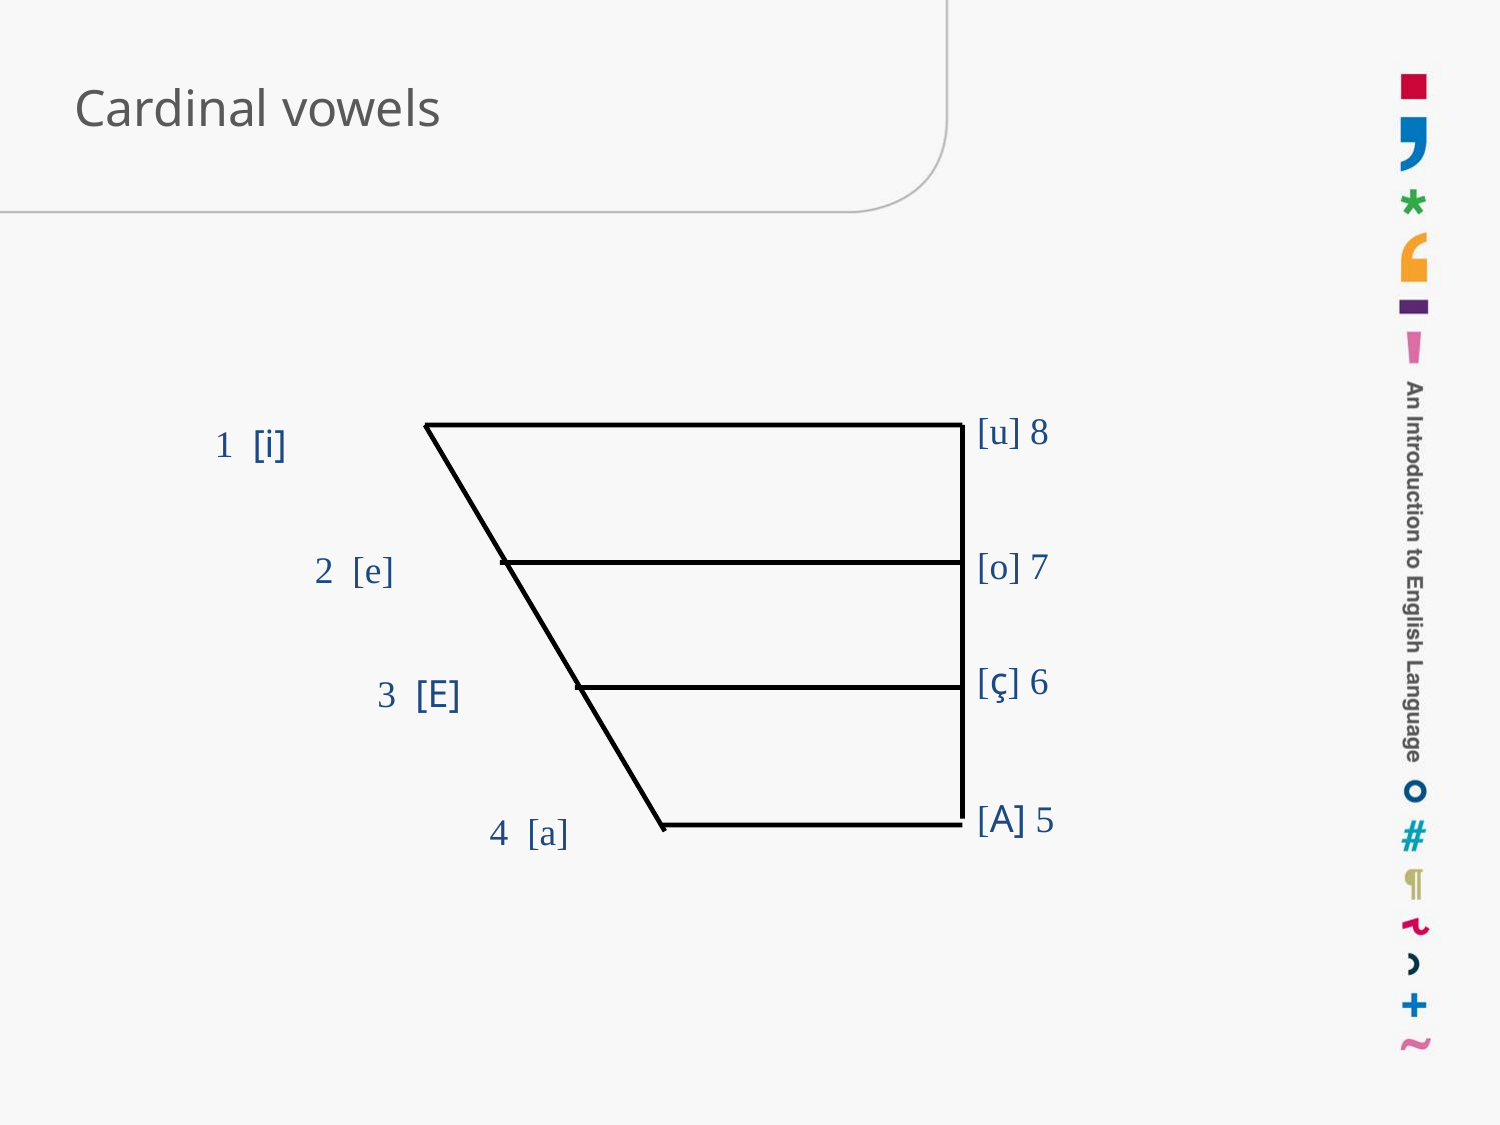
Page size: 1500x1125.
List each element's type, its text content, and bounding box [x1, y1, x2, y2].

text_box [A] 5 [962, 787, 1146, 844]
text_box [u] 8 [962, 399, 1146, 466]
text_box 2 [e] [300, 538, 500, 586]
text_box 1 [i] [199, 412, 420, 460]
picture [0, 0, 1500, 1125]
text_box [o] 7 [962, 534, 1146, 591]
text_box 4 [a] [474, 800, 659, 846]
text_box [ç] 6 [962, 649, 1146, 725]
title Cardinal vowels [59, 29, 895, 184]
text_box 3 [E] [362, 662, 563, 700]
